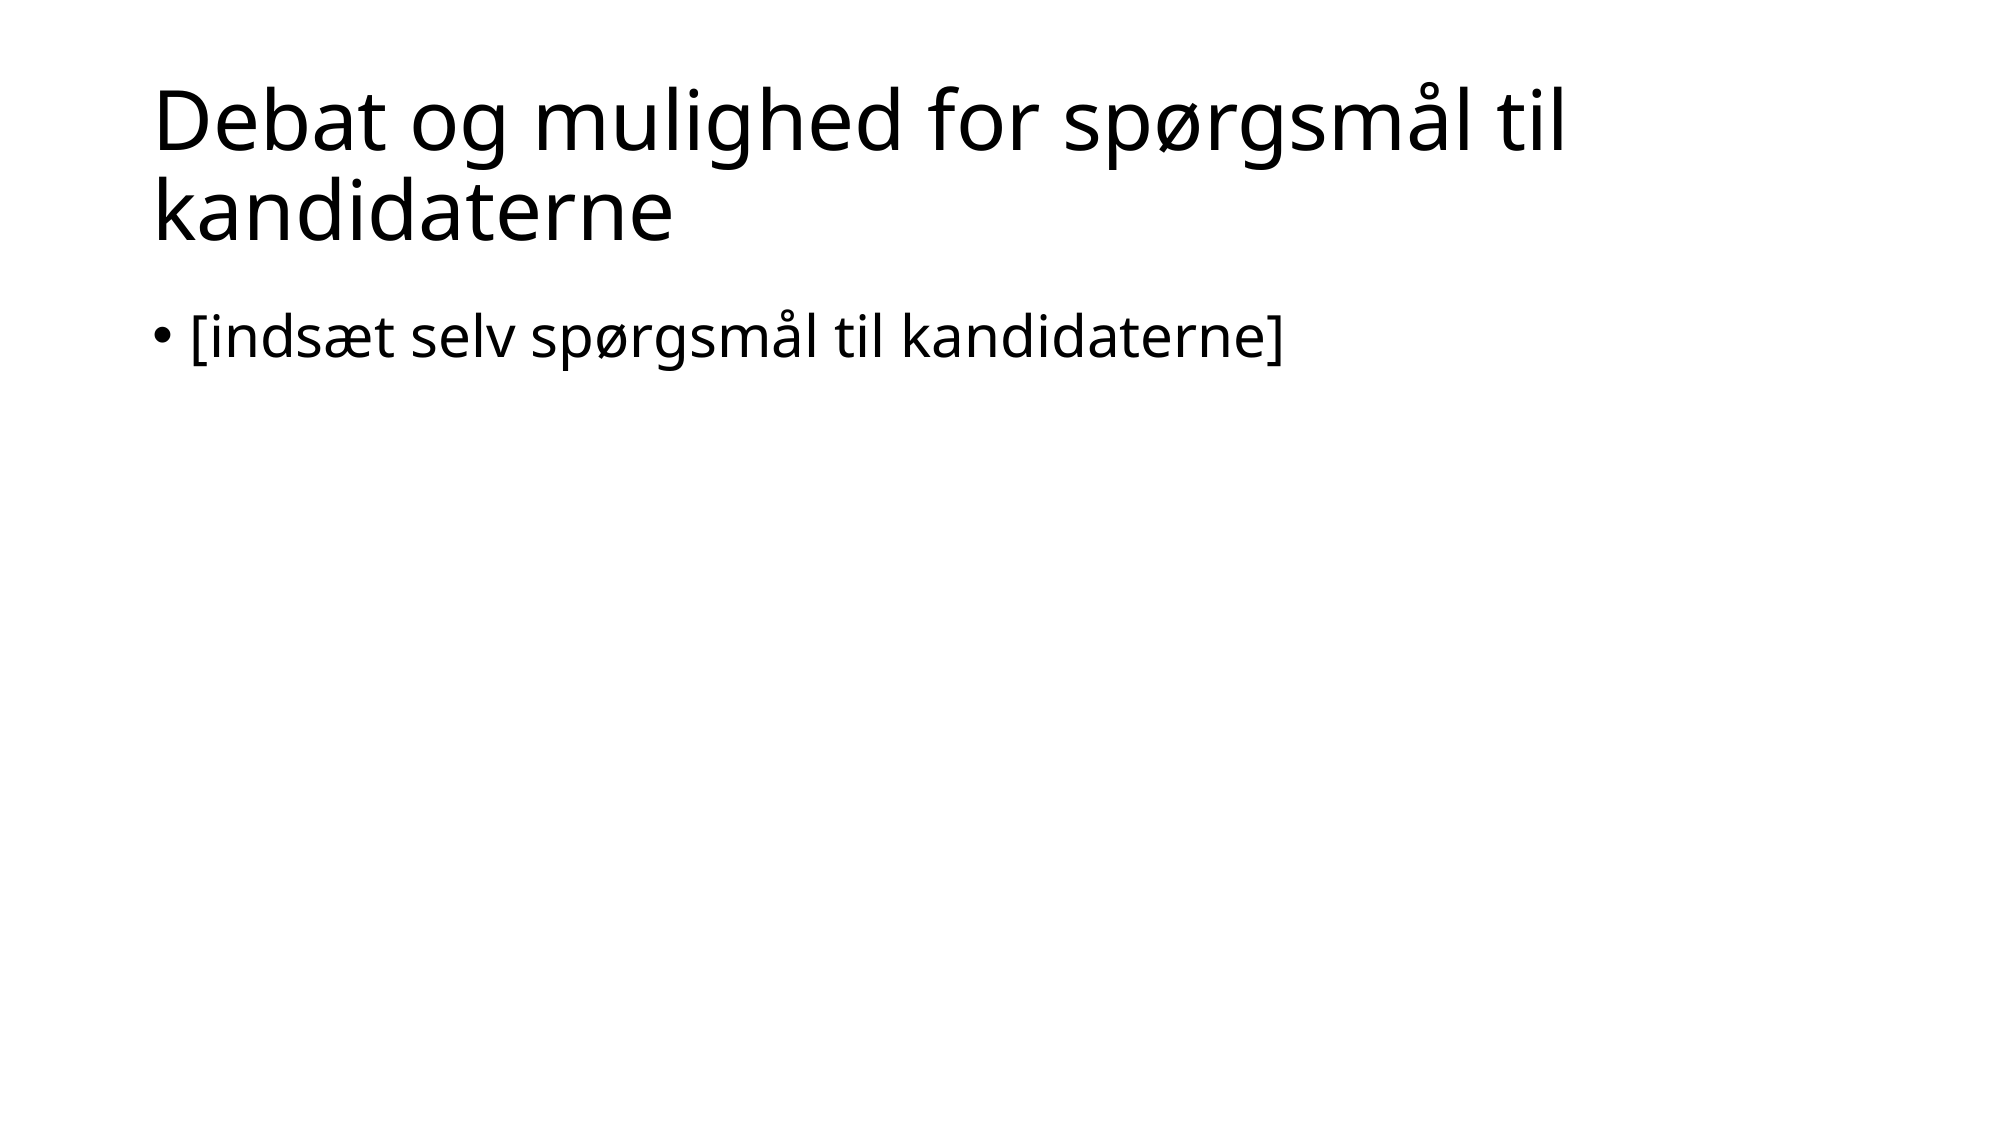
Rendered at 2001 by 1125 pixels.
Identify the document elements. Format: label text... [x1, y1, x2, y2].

title Debat og mulighed for spørgsmål til kandidaterne [137, 59, 1863, 278]
list [indsæt selv spørgsmål til kandidaterne] [137, 299, 1863, 1014]
